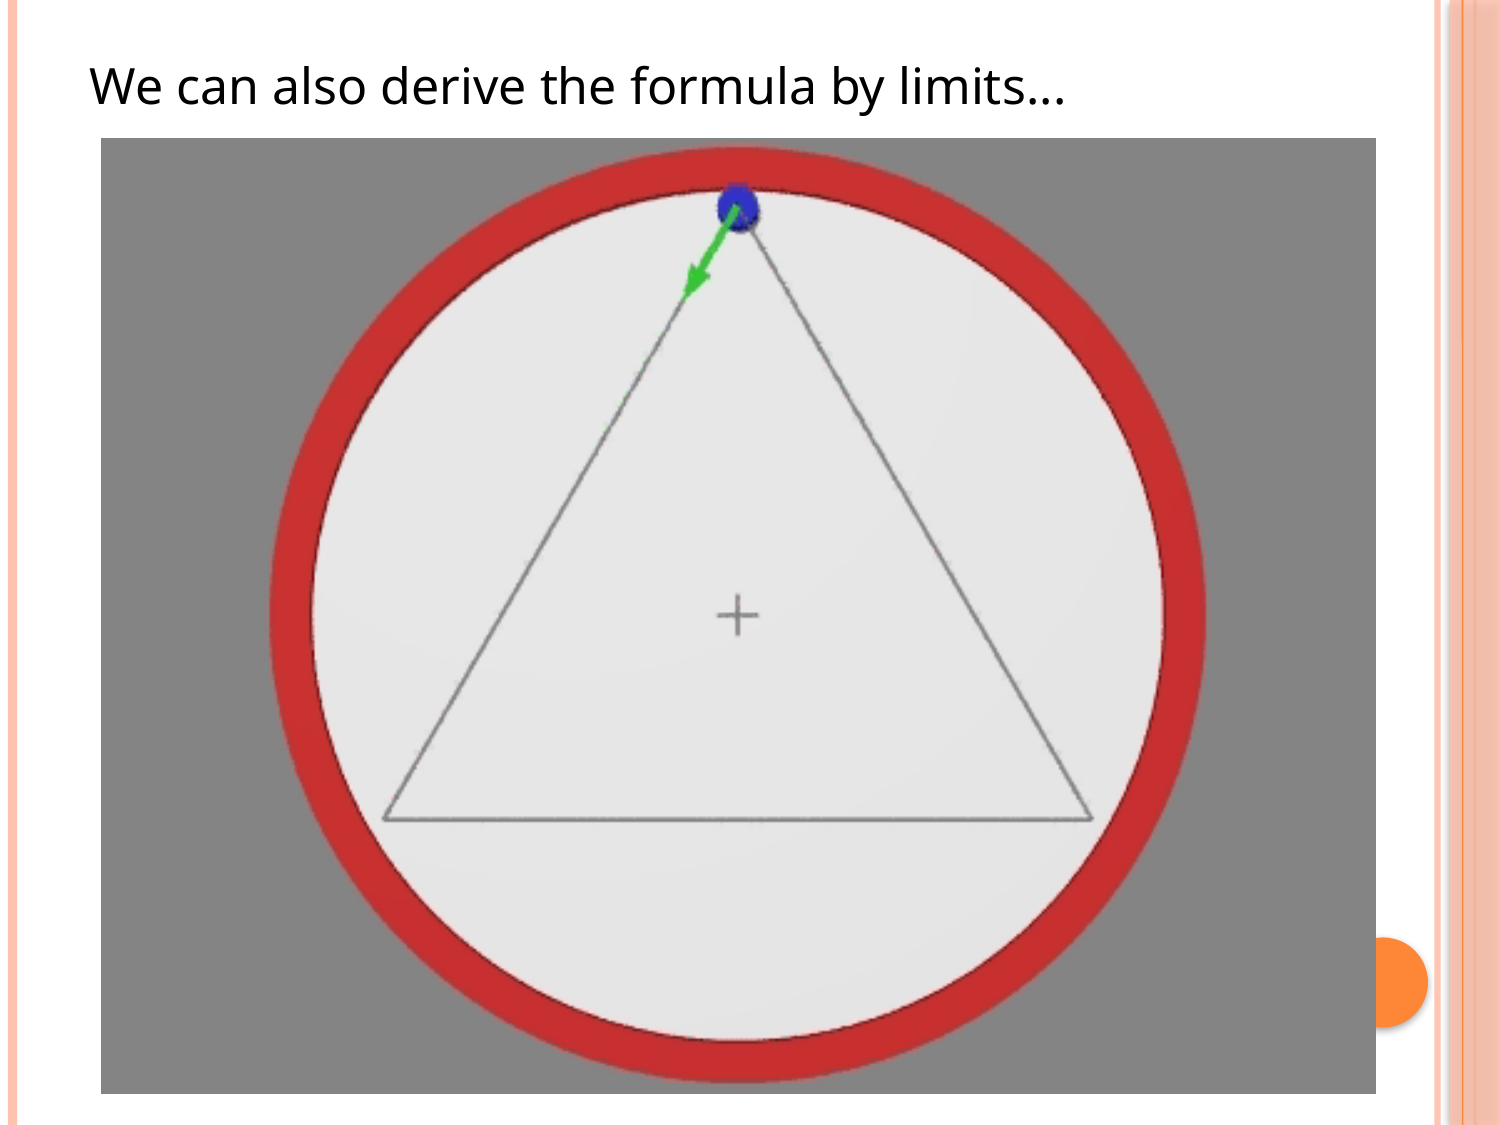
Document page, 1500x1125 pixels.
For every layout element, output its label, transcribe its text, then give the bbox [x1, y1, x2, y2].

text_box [99, 136, 1377, 1095]
list We can also derive the formula by limits... [75, 46, 1383, 1062]
